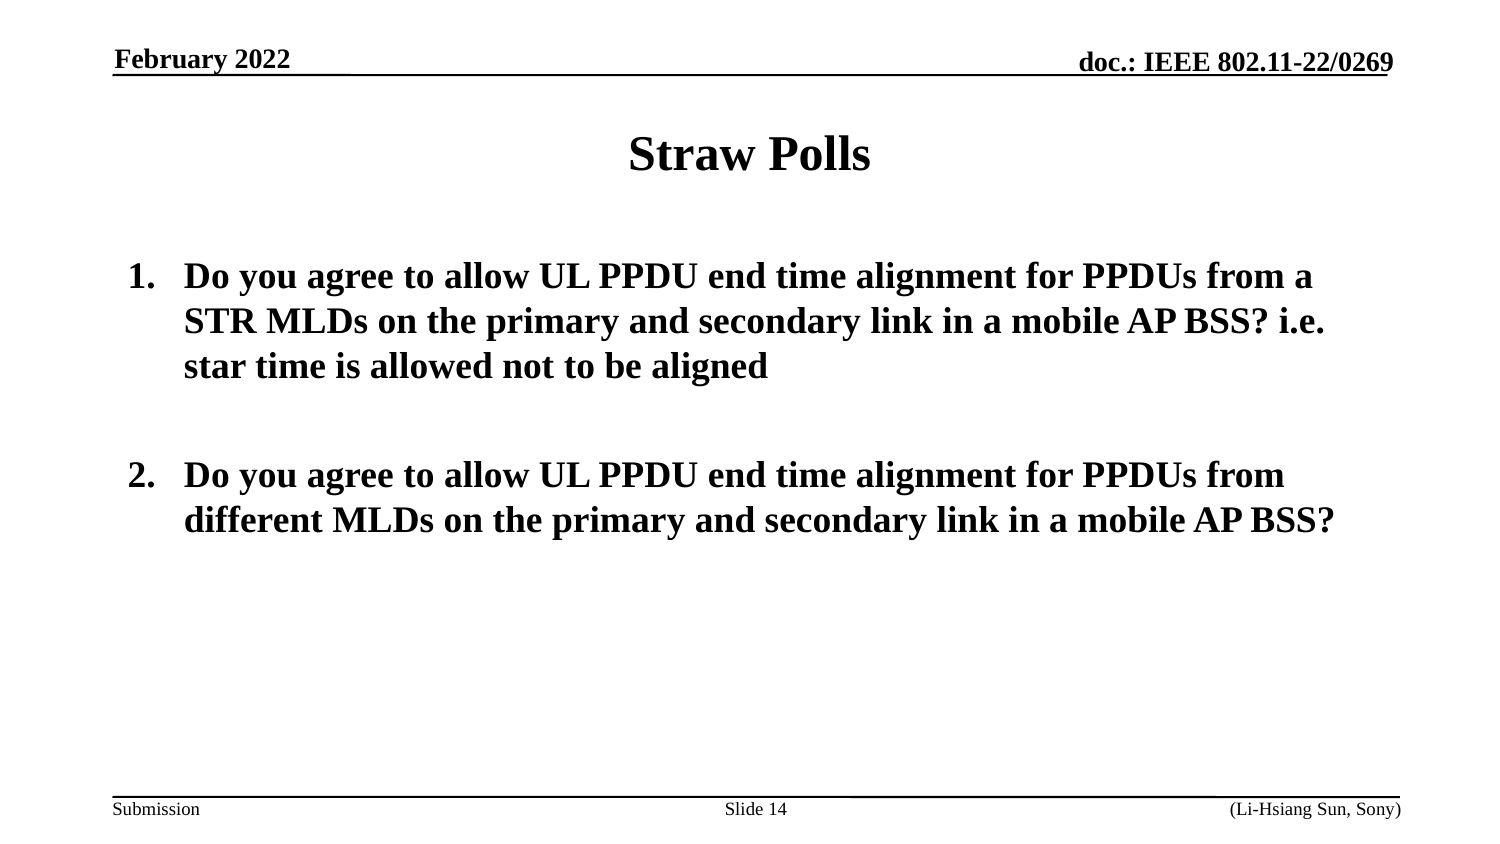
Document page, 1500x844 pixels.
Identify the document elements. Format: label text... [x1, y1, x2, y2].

footer (Li-Hsiang Sun, Sony) [878, 796, 1402, 820]
slide_number Slide 14 [712, 796, 800, 842]
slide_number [114, 40, 423, 75]
title Straw Polls [112, 84, 1388, 216]
list Do you agree to allow UL PPDU end time alignment for PPDUs from a STR MLDs on the primary and secondary link in a mobile AP BSS? i.e. star time is allowed not to be aligned Do you agree to allow UL PPDU end time alignment for PPDUs from different MLDs on the primary and secondary link in a mobile AP BSS? [112, 243, 1388, 751]
